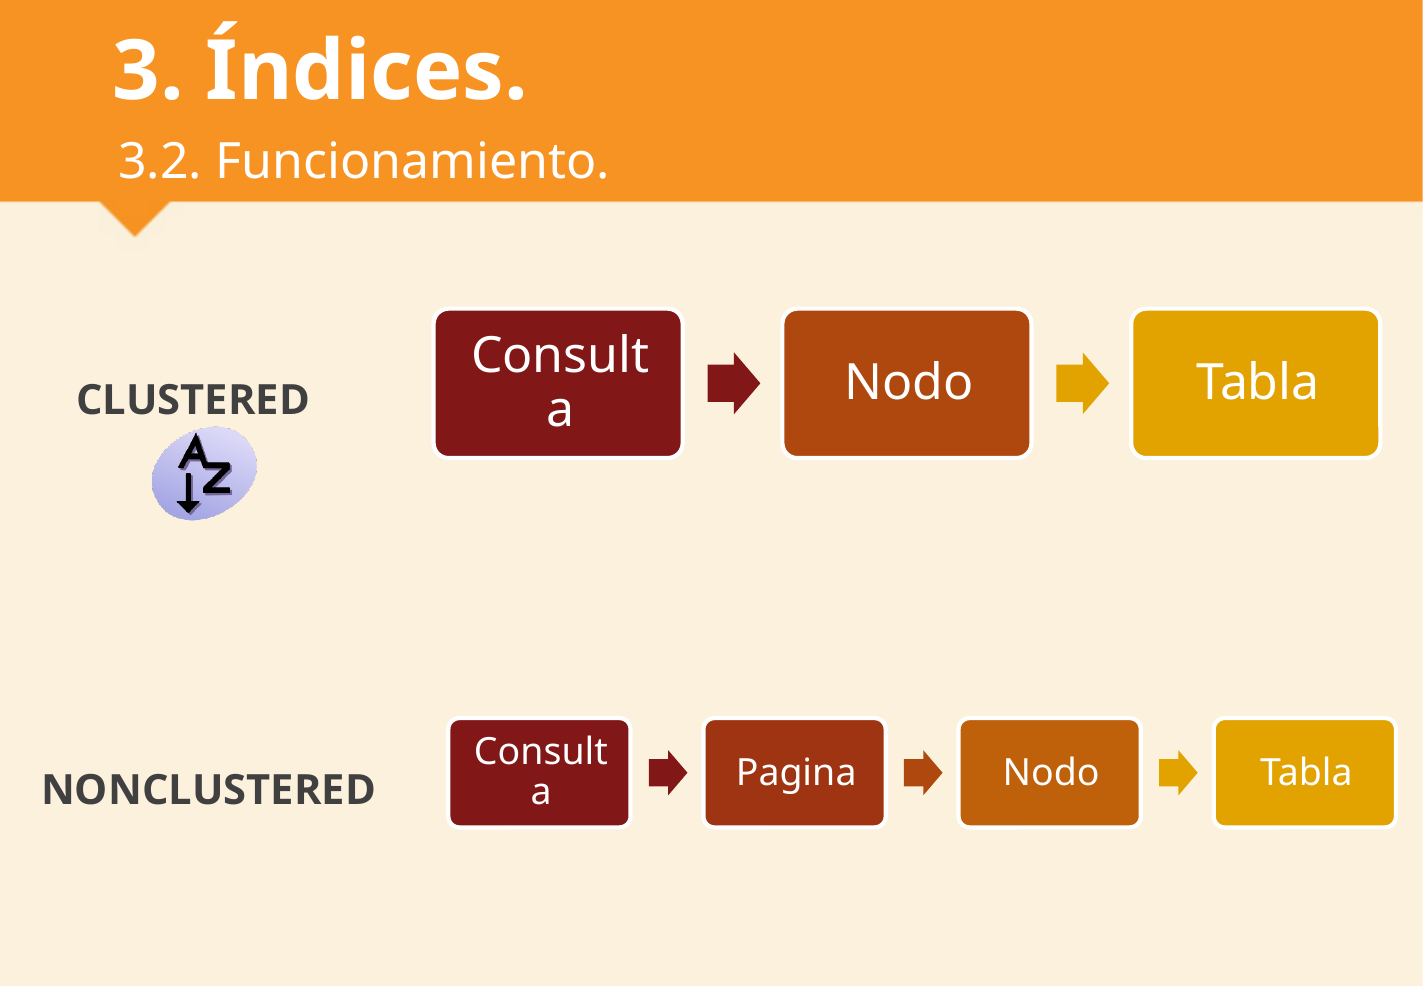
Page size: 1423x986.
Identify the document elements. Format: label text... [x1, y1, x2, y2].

list CLUSTERED [61, 340, 346, 423]
title 3. Índices. [97, 8, 1302, 103]
list 3.2. Funcionamiento. [103, 91, 1214, 198]
picture [0, 0, 1423, 986]
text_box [432, 195, 1382, 572]
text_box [447, 584, 1397, 961]
text_box NONCLUSTERED [26, 730, 416, 810]
